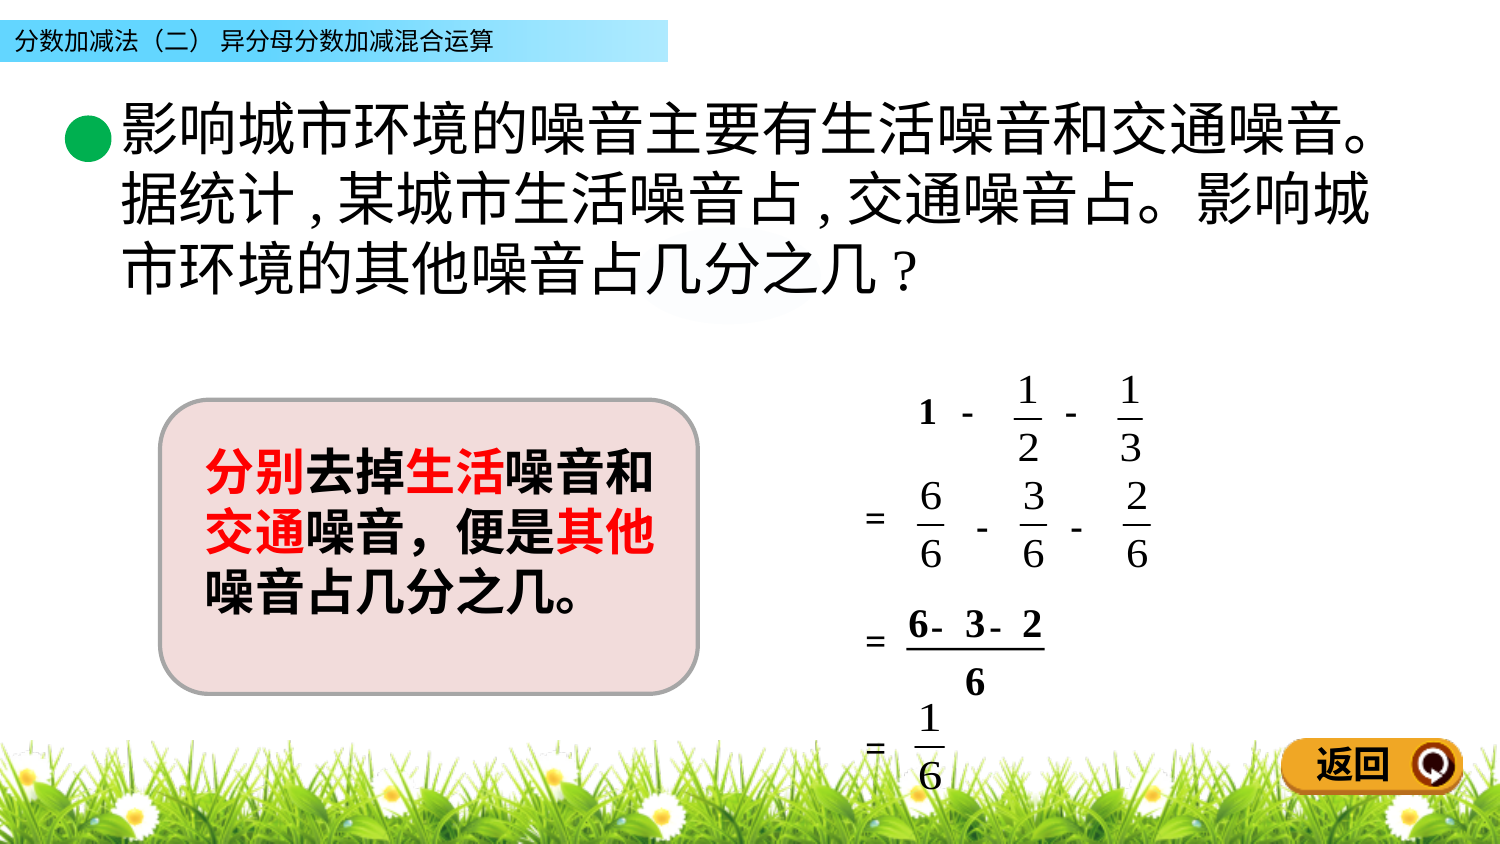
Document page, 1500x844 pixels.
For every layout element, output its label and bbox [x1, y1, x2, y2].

text_box [903, 363, 1152, 468]
text_box [850, 712, 957, 799]
text_box [850, 593, 1055, 705]
text_box [635, 226, 821, 325]
picture [0, 740, 1500, 844]
text_box [874, 226, 1131, 334]
text_box [849, 470, 1161, 577]
text_box [159, 399, 699, 695]
text_box [386, 217, 954, 267]
text_box [1281, 733, 1464, 795]
text_box [62, 113, 114, 165]
